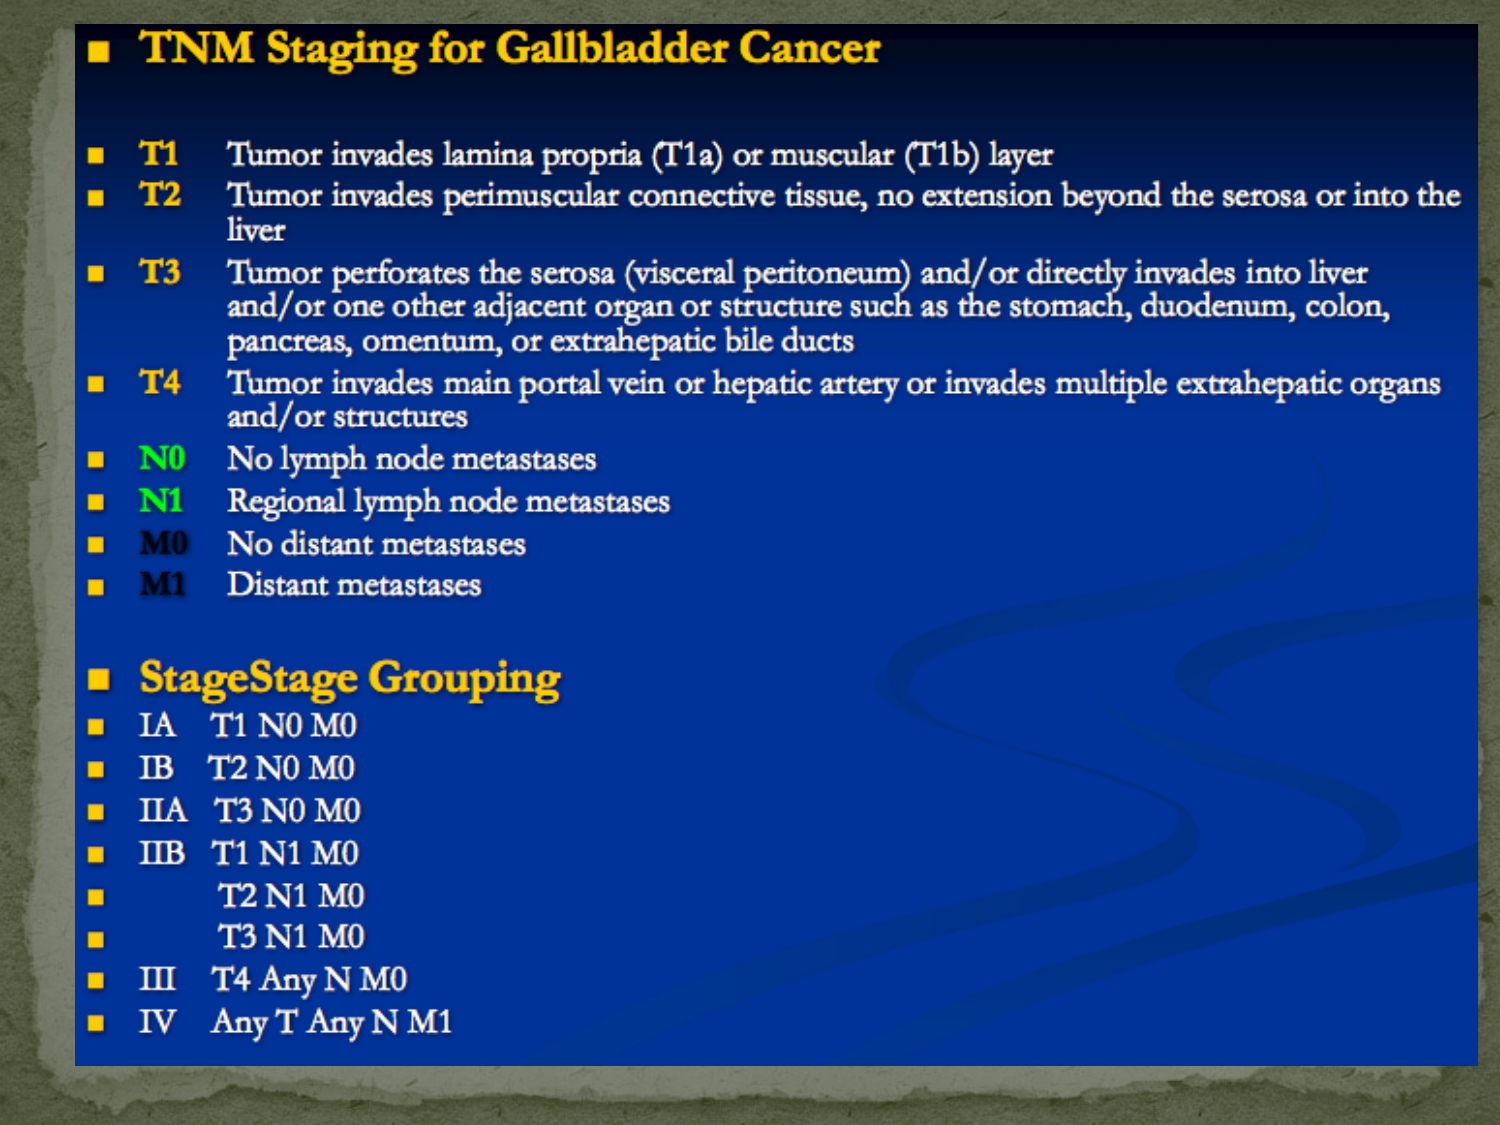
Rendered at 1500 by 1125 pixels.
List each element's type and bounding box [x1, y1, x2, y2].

list [78, 28, 1476, 1090]
